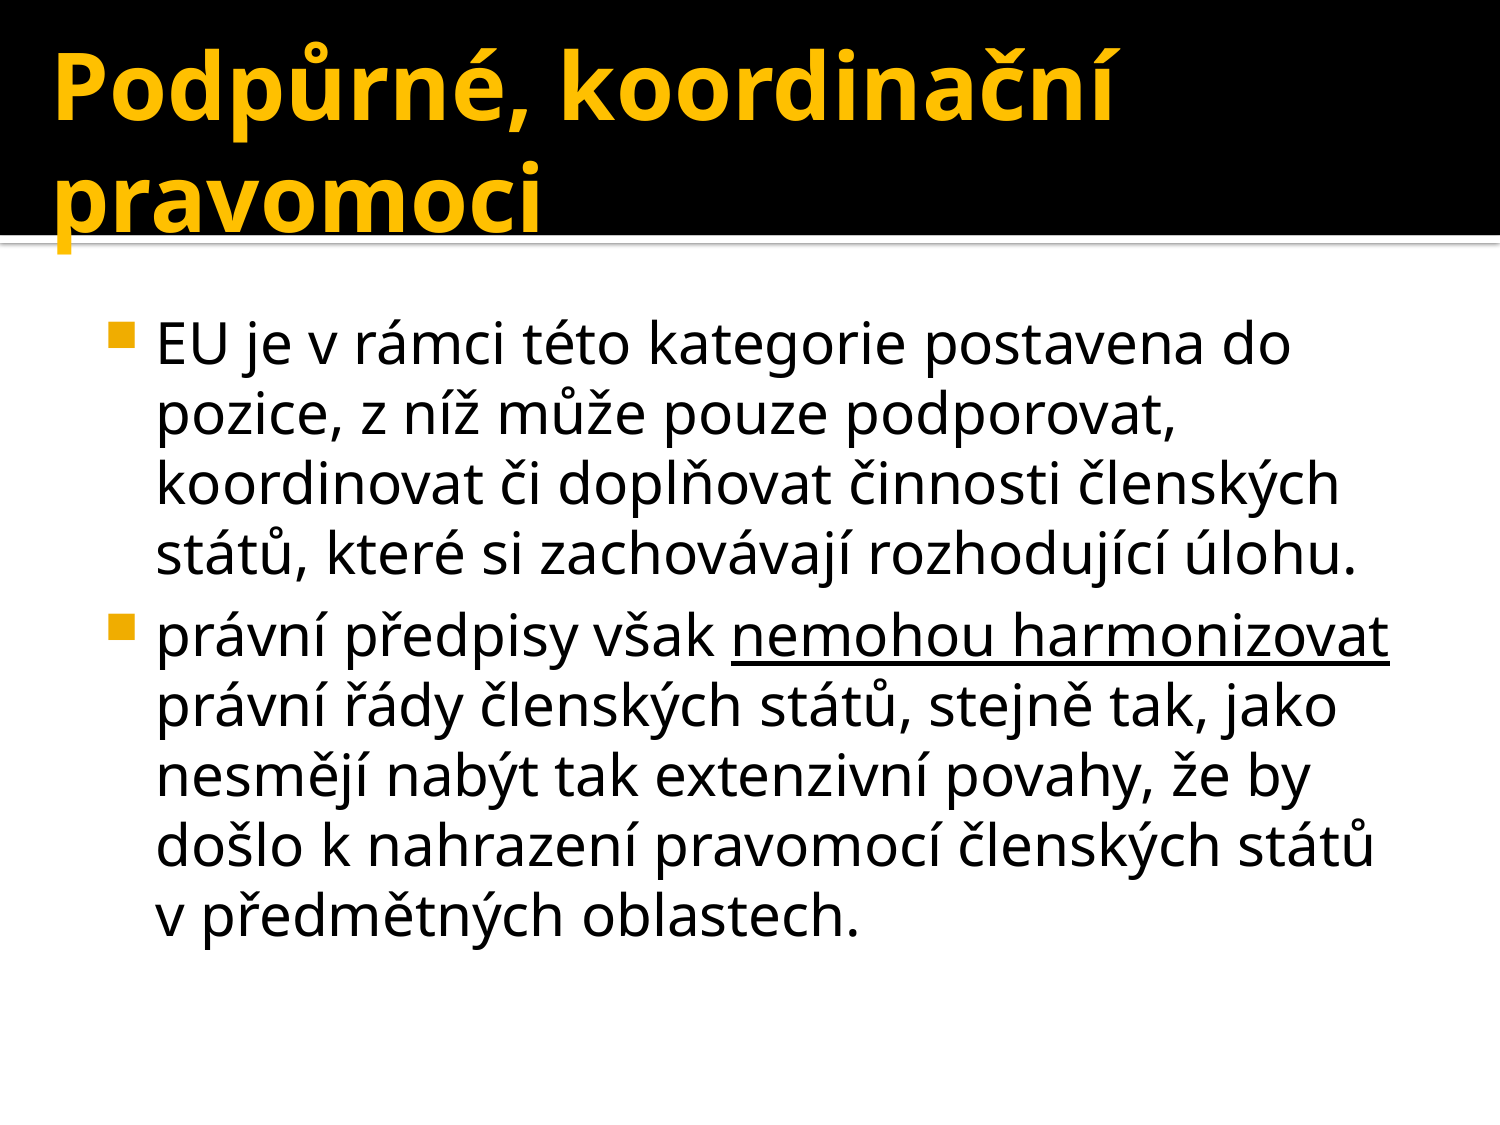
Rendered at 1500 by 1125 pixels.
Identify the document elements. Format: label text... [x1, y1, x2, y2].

list EU je v rámci této kategorie postavena do pozice, z níž může pouze podporovat, koordinovat či doplňovat činnosti členských států, které si zachovávají rozhodující úlohu. právní předpisy však nemohou harmonizovat právní řády členských států, stejně tak, jako nesmějí nabýt tak extenzivní povahy, že by došlo k nahrazení pravomocí členských států v předmětných oblastech. [74, 290, 1426, 1051]
title Podpůrné, koordinační pravomoci [35, 45, 1425, 233]
